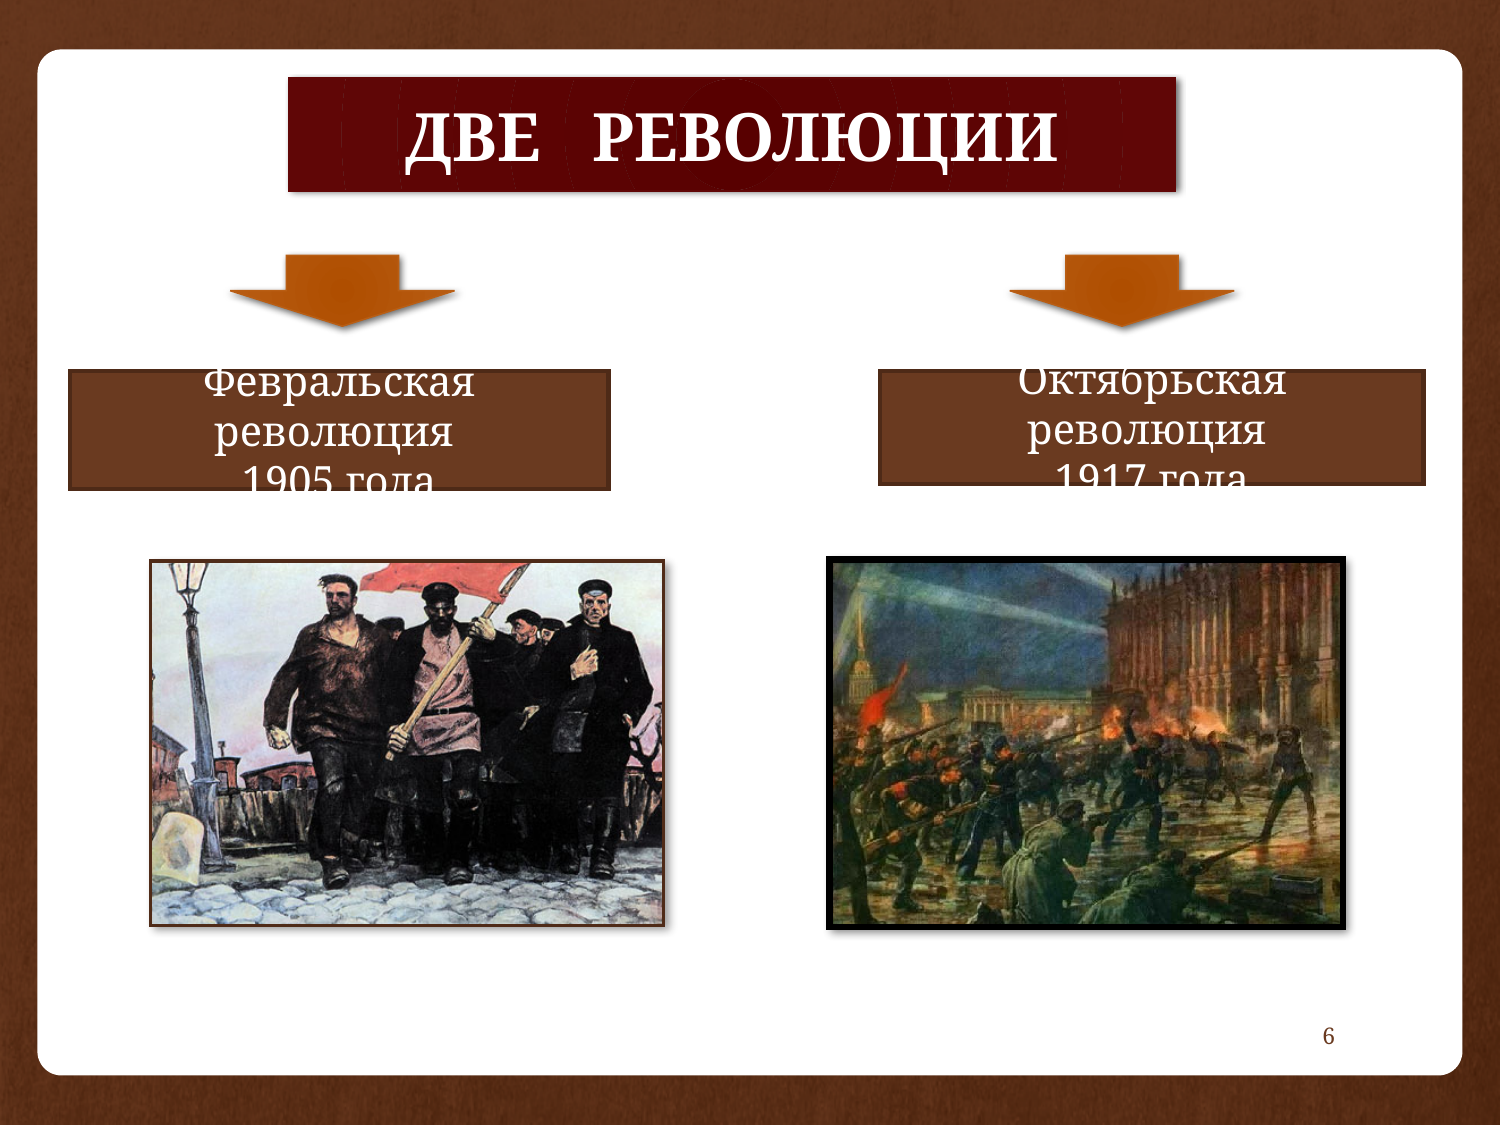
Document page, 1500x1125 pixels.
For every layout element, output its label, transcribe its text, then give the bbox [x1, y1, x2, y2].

slide_number 6 [1262, 1012, 1350, 1063]
picture [832, 562, 1341, 924]
text_box ДВЕ РЕВОЛЮЦИИ [288, 77, 1176, 192]
picture [151, 562, 662, 924]
text_box Октябрьская революция 1917 года [878, 369, 1426, 486]
text_box Февральская революция 1905 года [68, 369, 611, 491]
text_box [1009, 254, 1235, 327]
text_box [229, 254, 455, 327]
